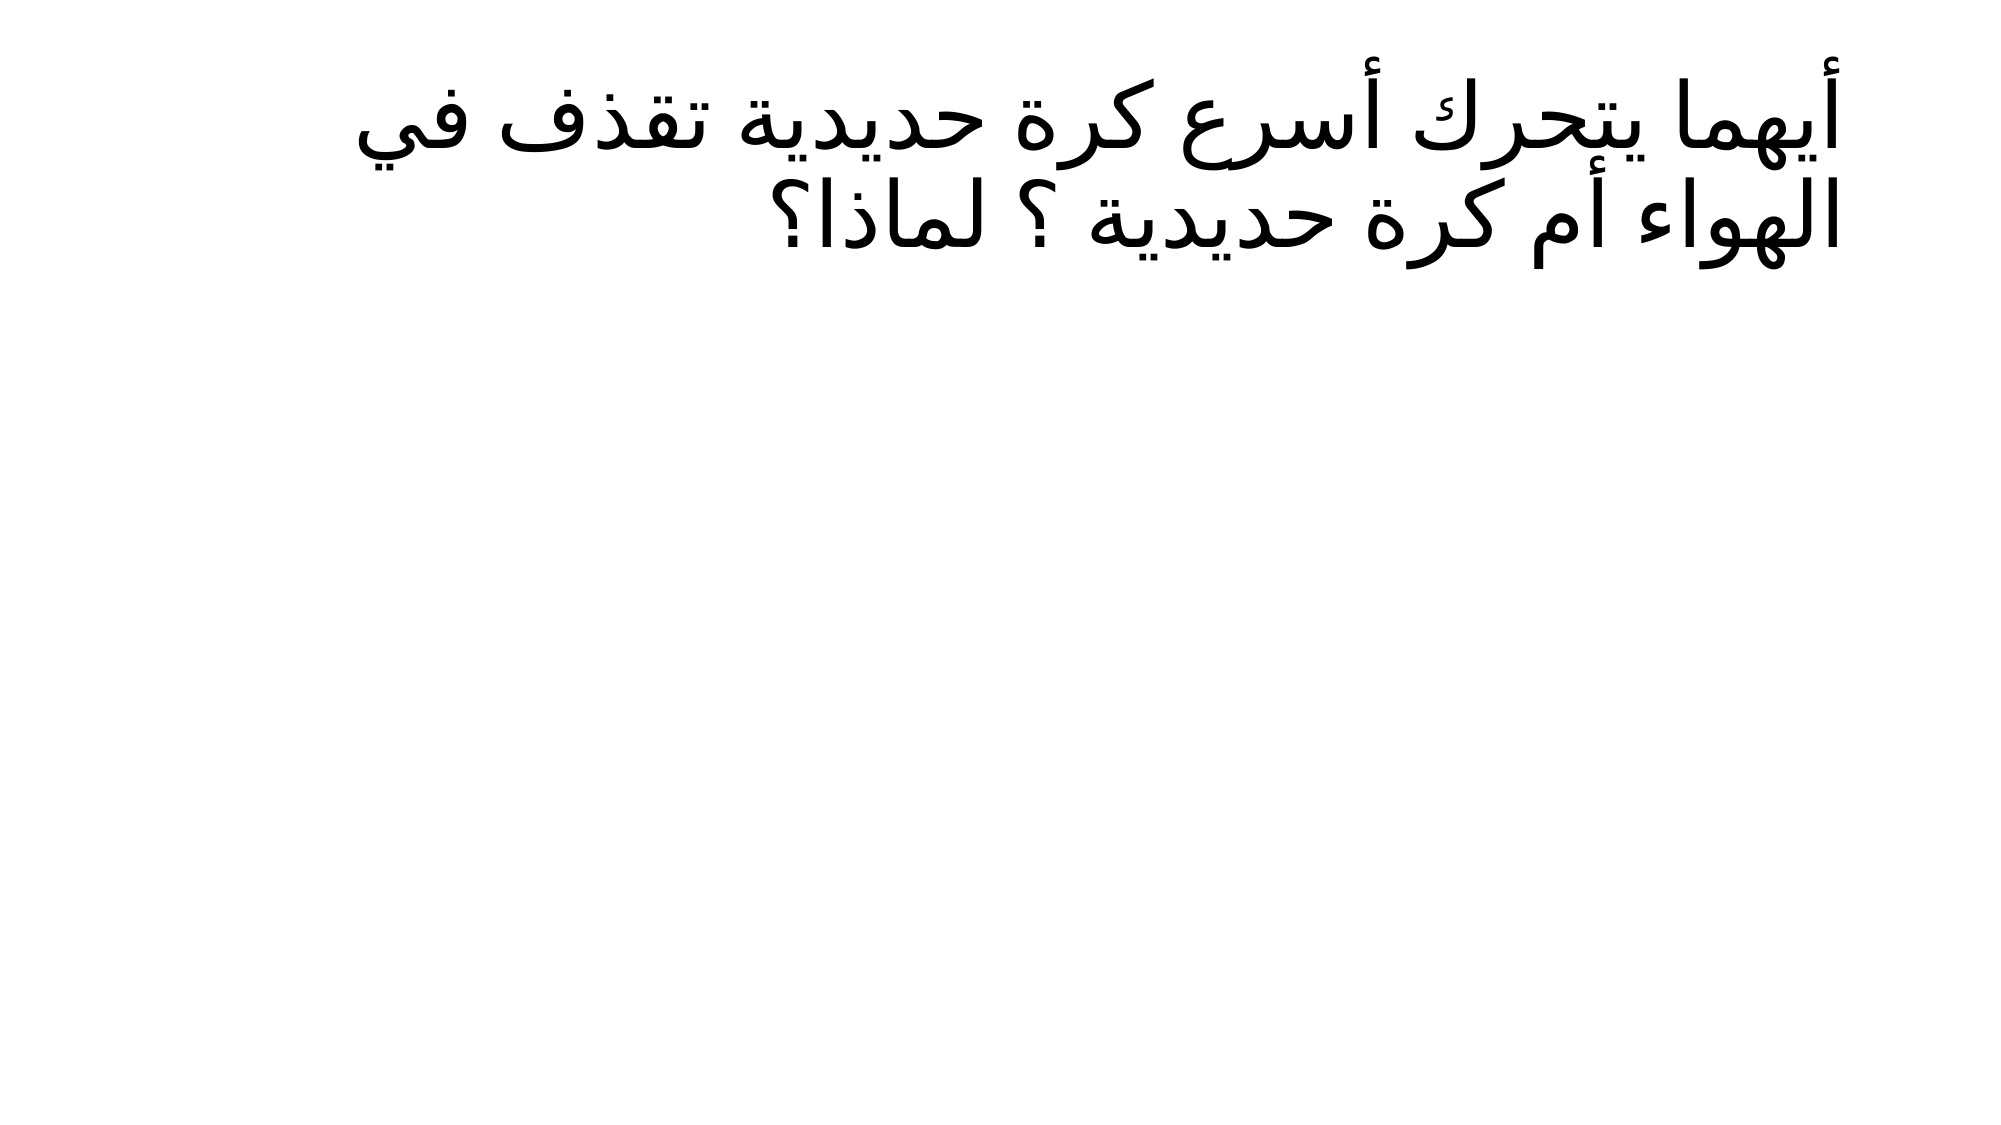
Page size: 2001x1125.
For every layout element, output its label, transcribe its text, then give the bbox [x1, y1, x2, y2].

title أيهما يتحرك أسرع كرة حديدية تقذف في الهواء أم كرة حديدية ؟ لماذا؟ [137, 59, 1863, 278]
